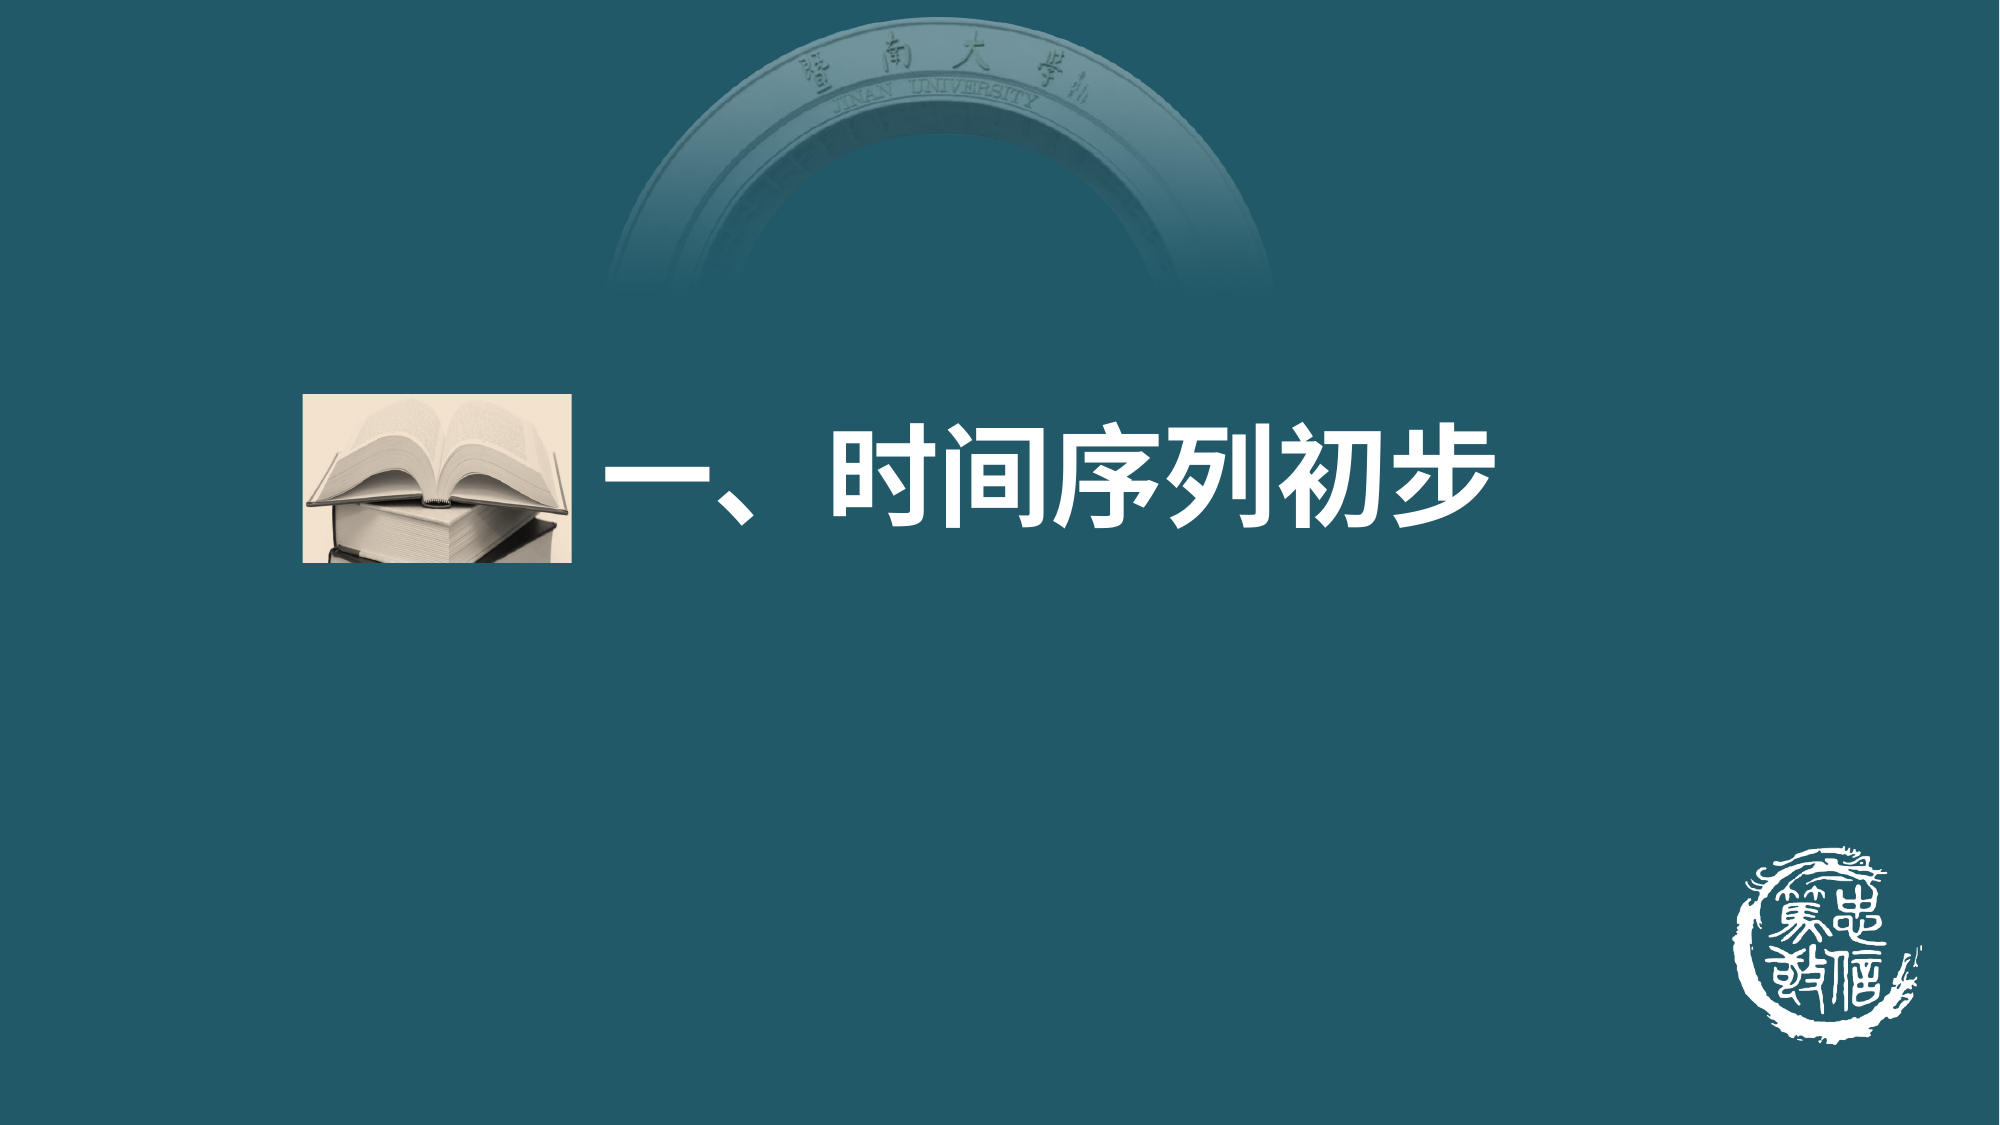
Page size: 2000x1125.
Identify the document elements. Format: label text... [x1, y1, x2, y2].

text_box 一、时间序列初步 [467, 398, 1638, 549]
picture [512, 0, 1392, 301]
picture [1732, 846, 1922, 1045]
